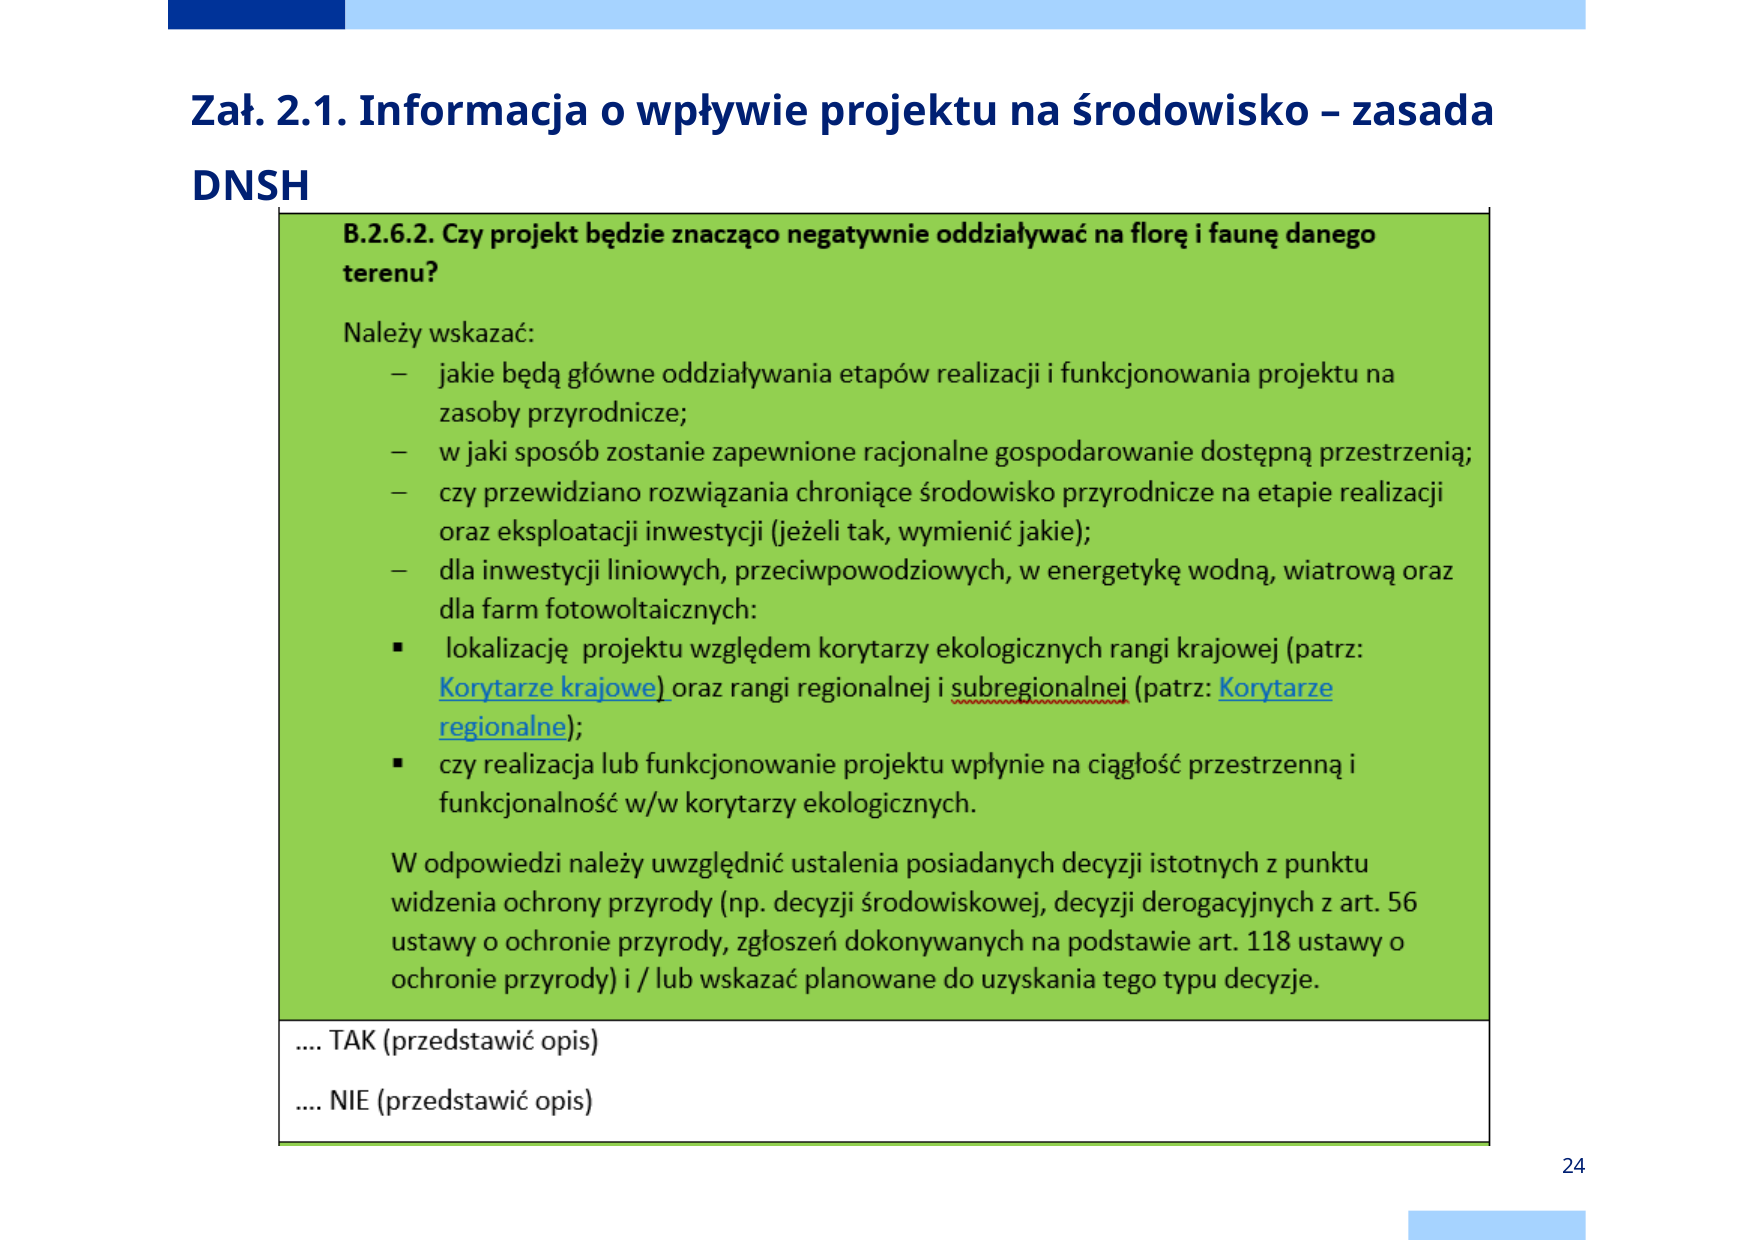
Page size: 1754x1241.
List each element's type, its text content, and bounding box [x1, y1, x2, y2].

title Zał. 2.1. Informacja o wpływie projektu na środowisko – zasada DNSH [191, 59, 1610, 237]
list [274, 207, 1492, 1146]
slide_number 24 [1408, 1151, 1586, 1182]
